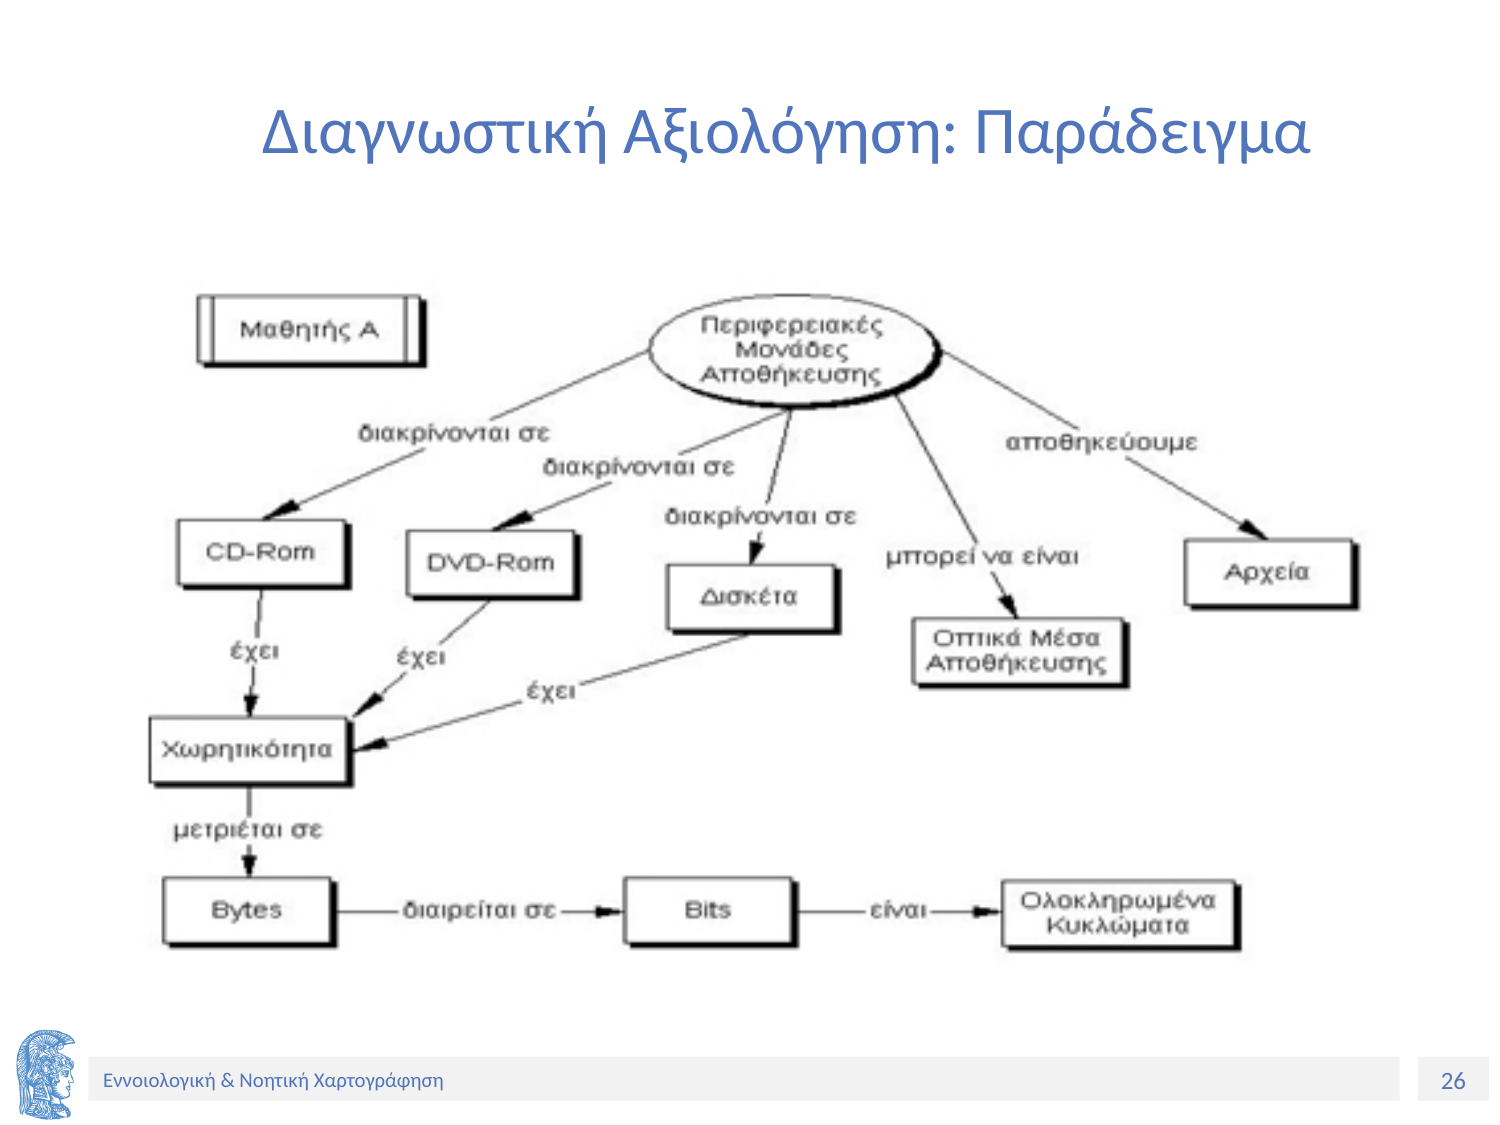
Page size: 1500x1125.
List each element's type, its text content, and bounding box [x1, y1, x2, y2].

picture [9, 1026, 81, 1120]
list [123, 255, 1389, 1041]
title Διαγνωστική Αξιολόγηση: Παράδειγμα [150, 45, 1425, 209]
